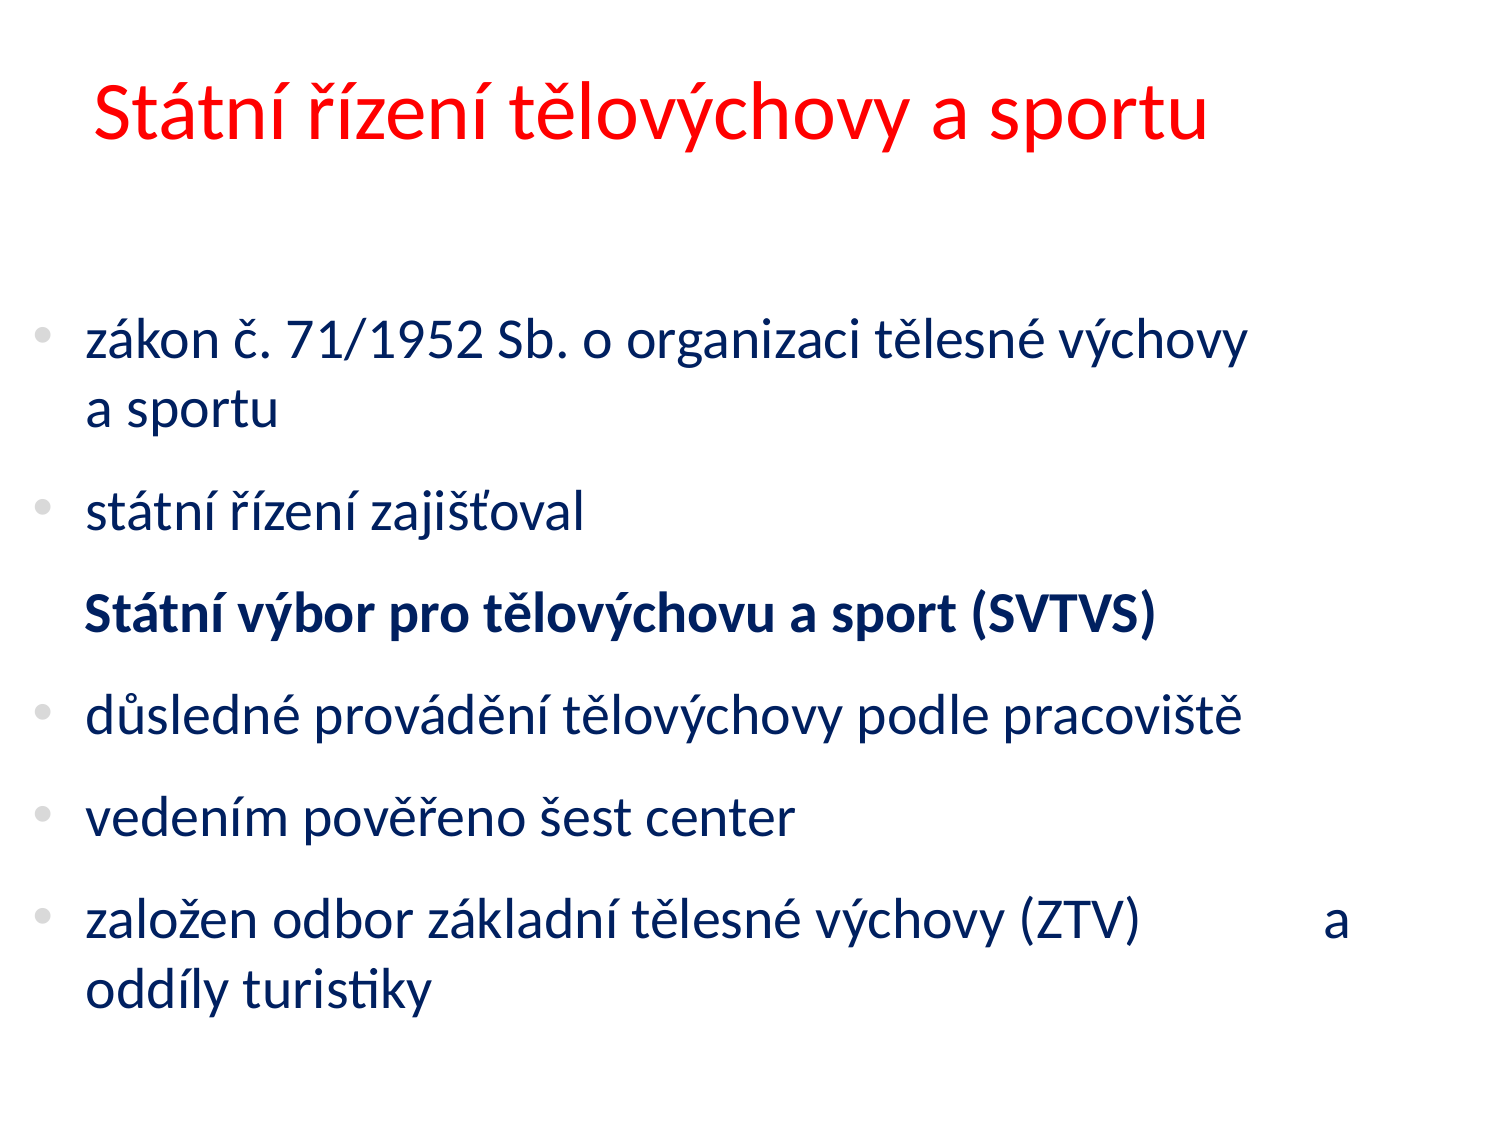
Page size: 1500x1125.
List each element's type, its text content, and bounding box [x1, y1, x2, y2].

list zákon č. 71/1952 Sb. o organizaci tělesné výchovy a sportu státní řízení zajišťoval Státní výbor pro tělovýchovu a sport (SVTVS) důsledné provádění tělovýchovy podle pracoviště vedením pověřeno šest center založen odbor základní tělesné výchovy (ZTV) a oddíly turistiky [17, 292, 1447, 1035]
title Státní řízení tělovýchovy a sportu [78, 46, 1374, 165]
